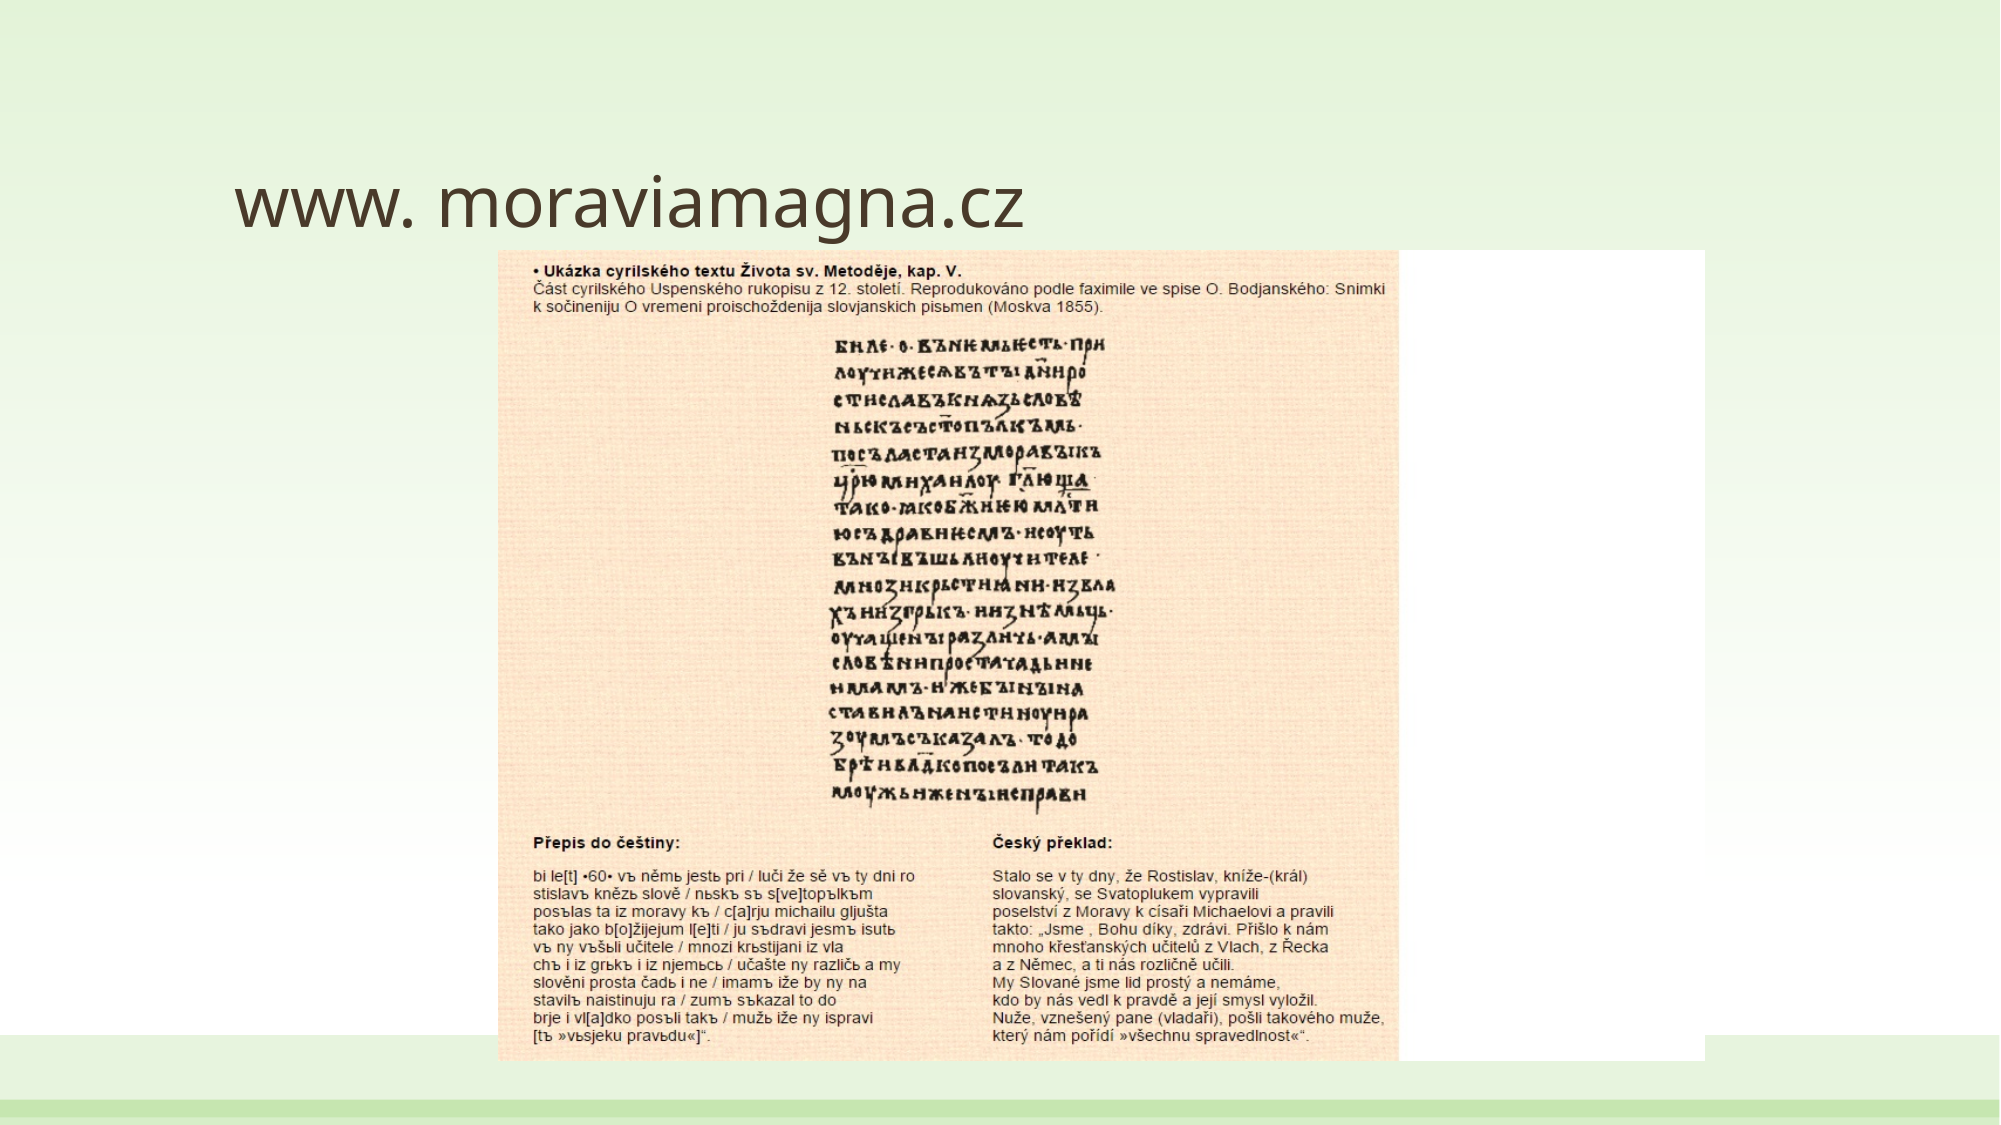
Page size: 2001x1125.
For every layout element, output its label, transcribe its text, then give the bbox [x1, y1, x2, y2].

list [498, 250, 1705, 1061]
title www. moraviamagna.cz [219, 71, 1780, 251]
